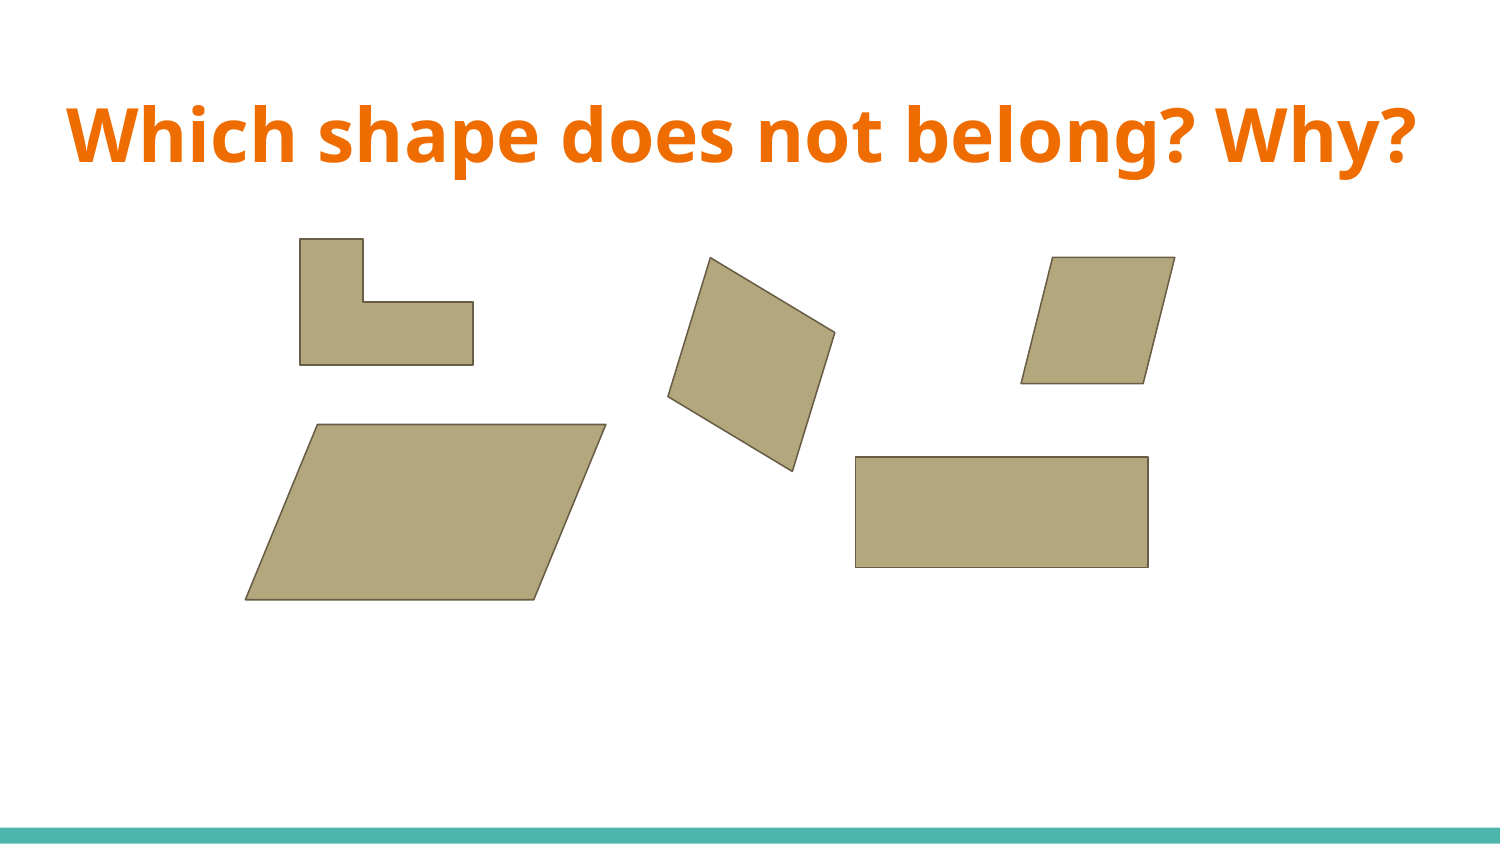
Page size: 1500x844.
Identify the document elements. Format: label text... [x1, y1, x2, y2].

text_box [245, 424, 606, 600]
text_box [1021, 257, 1175, 384]
text_box [855, 456, 1149, 568]
text_box [299, 238, 473, 366]
text_box [667, 257, 835, 472]
title Which shape does not belong? Why? [51, 72, 1449, 189]
